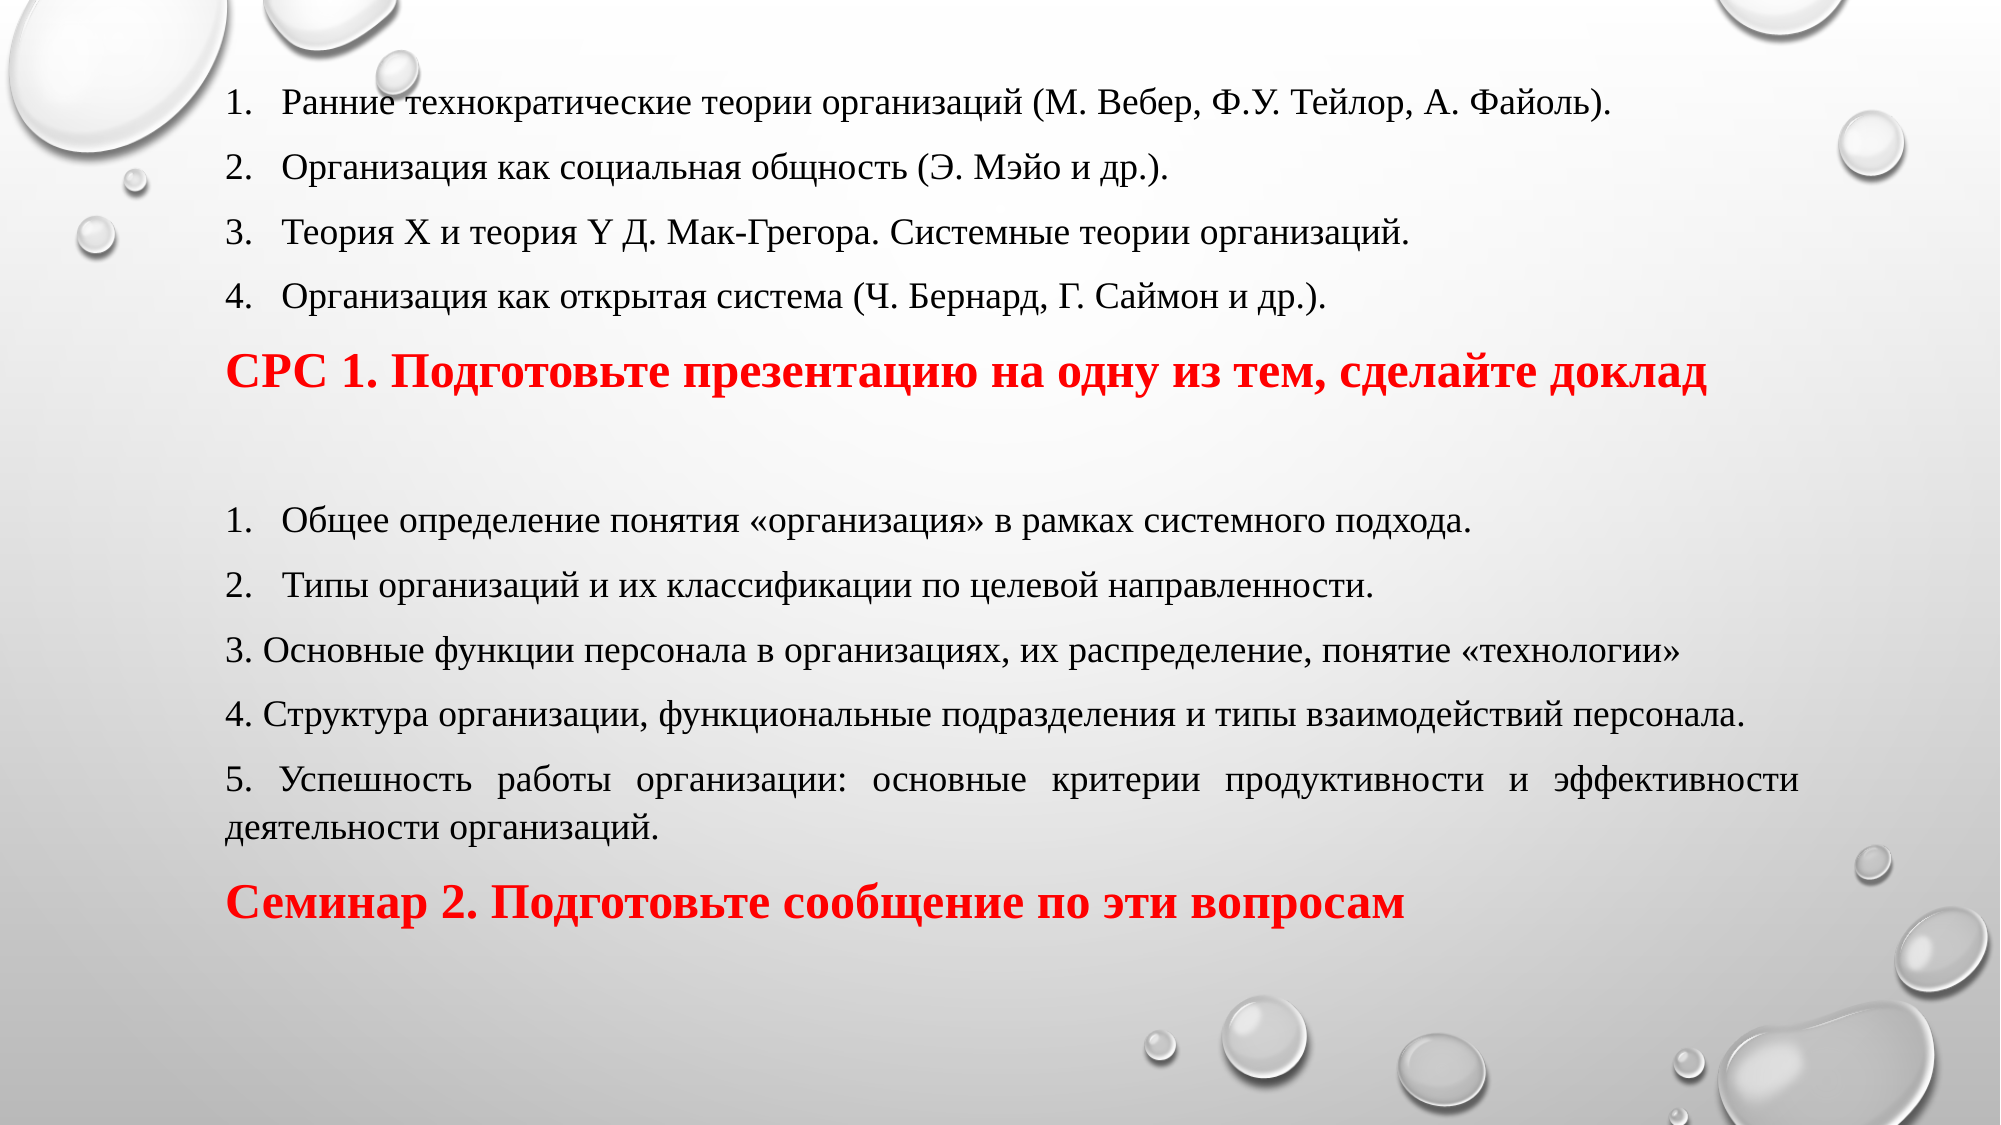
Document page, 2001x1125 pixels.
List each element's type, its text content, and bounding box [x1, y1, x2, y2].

picture [0, 0, 2000, 1125]
text_box Общее определение понятия «организация» в рамках системного подхода. 2. Типы организаций и их классификации по целевой направленности. 3. Основные функции персонала в организациях, их распределение, понятие «технологии» 4. Структура организации, функциональные подразделения и типы взаимодействий персонала. 5. Успешность работы организации: основные критерии продуктивности и эффективности деятельности организаций. Семинар 2. Подготовьте сообщение по эти вопросам [210, 484, 1816, 936]
text_box Ранние технократические теории организаций (М. Вебер, Ф.У. Тейлор, А. Файоль). Организация как социальная общность (Э. Мэйо и др.). Теория X и теория Y Д. Мак-Грегора. Системные теории организаций. Организация как открытая система (Ч. Бернард, Г. Саймон и др.). СРС 1. Подготовьте презентацию на одну из тем, сделайте доклад [210, 66, 1816, 405]
